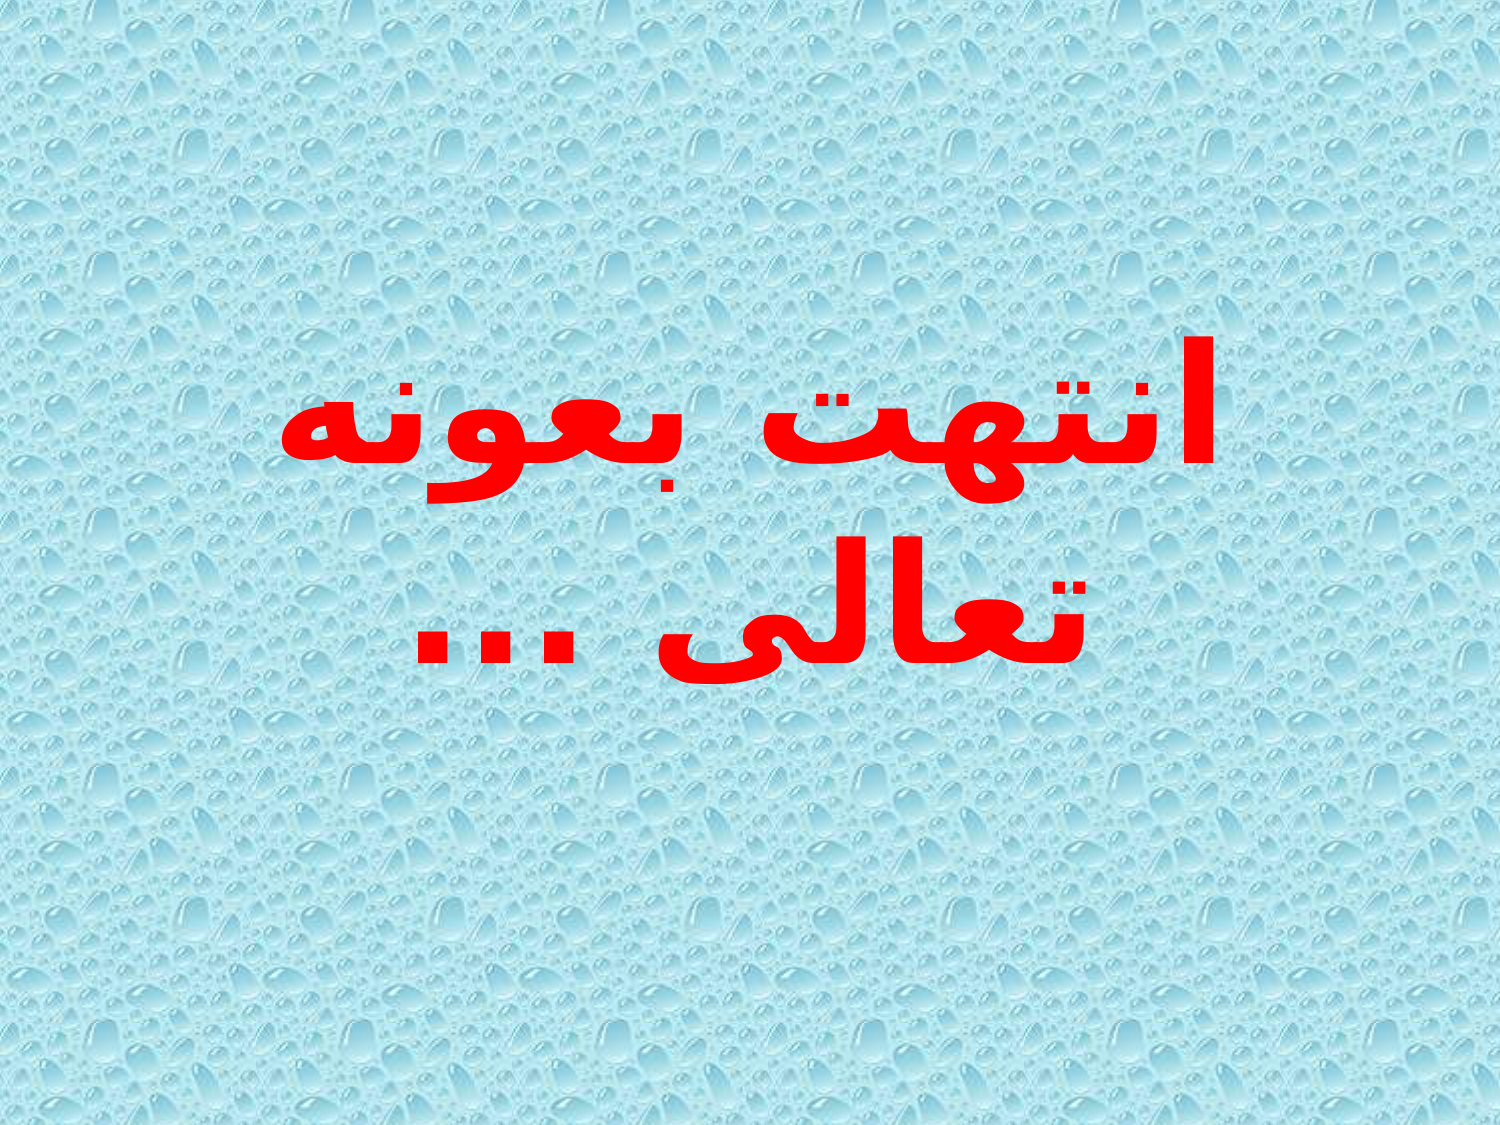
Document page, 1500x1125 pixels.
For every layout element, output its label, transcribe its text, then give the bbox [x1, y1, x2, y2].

picture [0, 0, 1500, 1125]
title انتهت بعونه تعالى ... [75, 45, 1425, 950]
